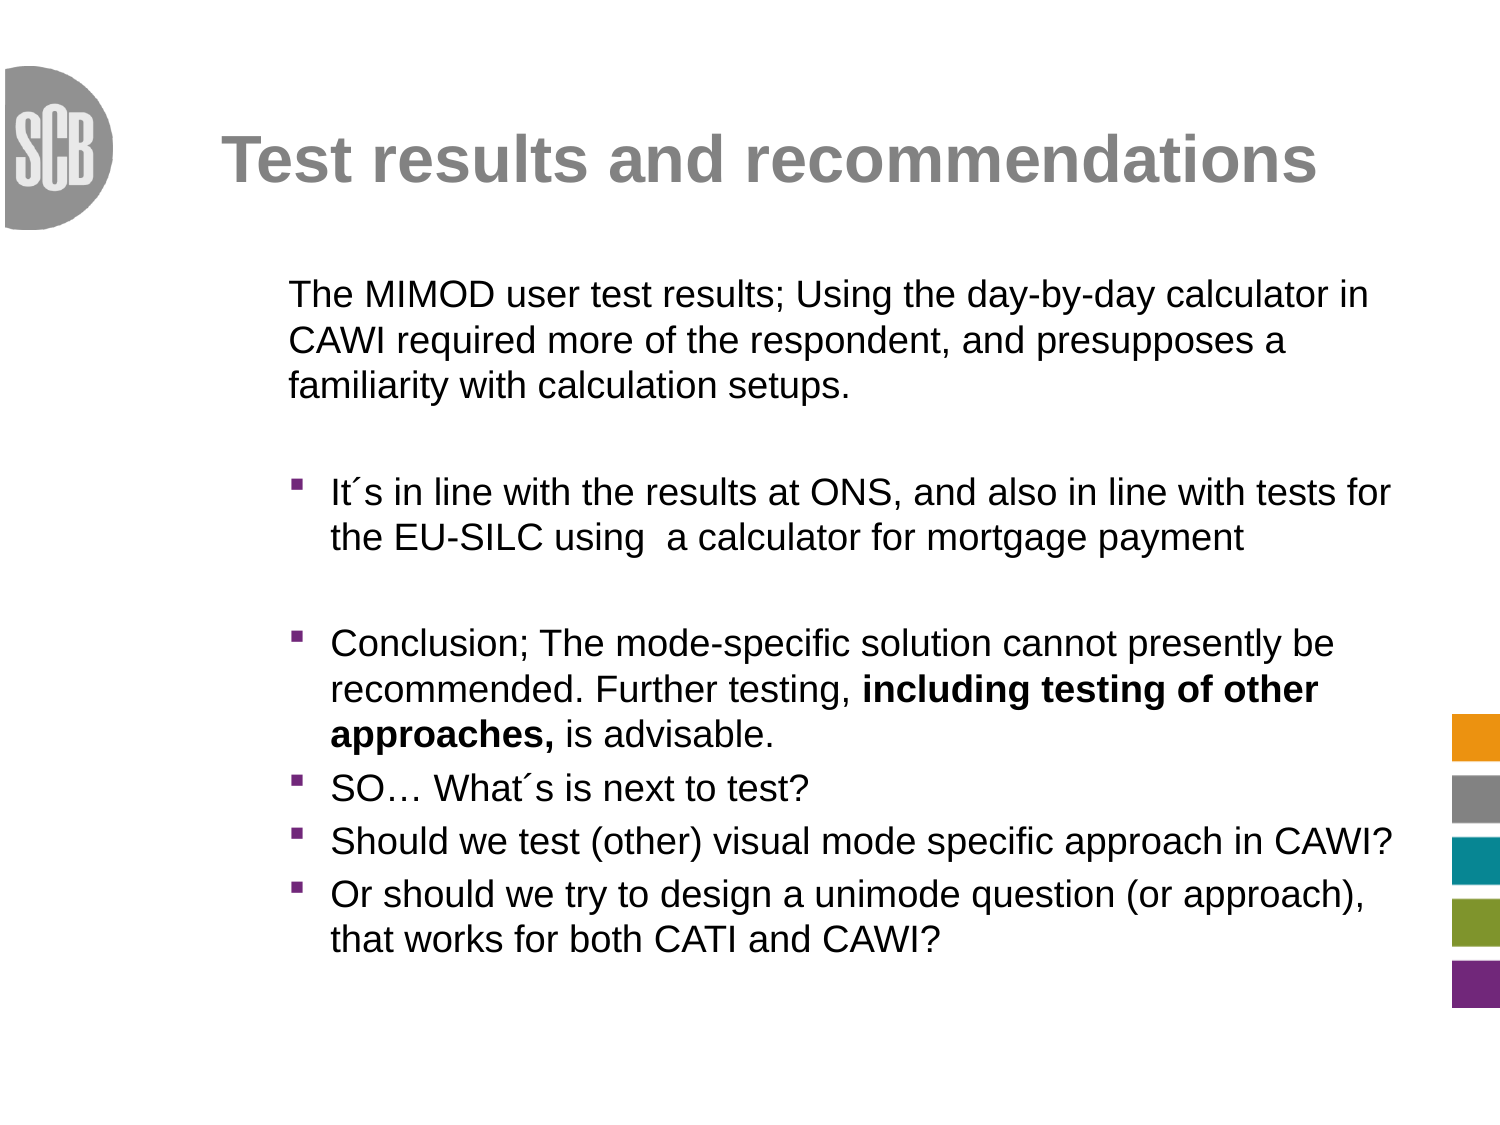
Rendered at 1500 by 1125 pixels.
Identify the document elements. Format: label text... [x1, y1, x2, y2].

picture [1452, 714, 1500, 1008]
picture [5, 66, 113, 230]
list The MIMOD user test results; Using the day-by-day calculator in CAWI required more of the respondent, and presupposes a familiarity with calculation setups. It´s in line with the results at ONS, and also in line with tests for the EU-SILC using a calculator for mortgage payment Conclusion; The mode-specific solution cannot presently be recommended. Further testing, including testing of other approaches, is advisable. SO… What´s is next to test? Should we test (other) visual mode specific approach in CAWI? Or should we try to design a unimode question (or approach), that works for both CATI and CAWI? [206, 262, 1425, 1005]
title Test results and recommendations [206, 62, 1425, 250]
